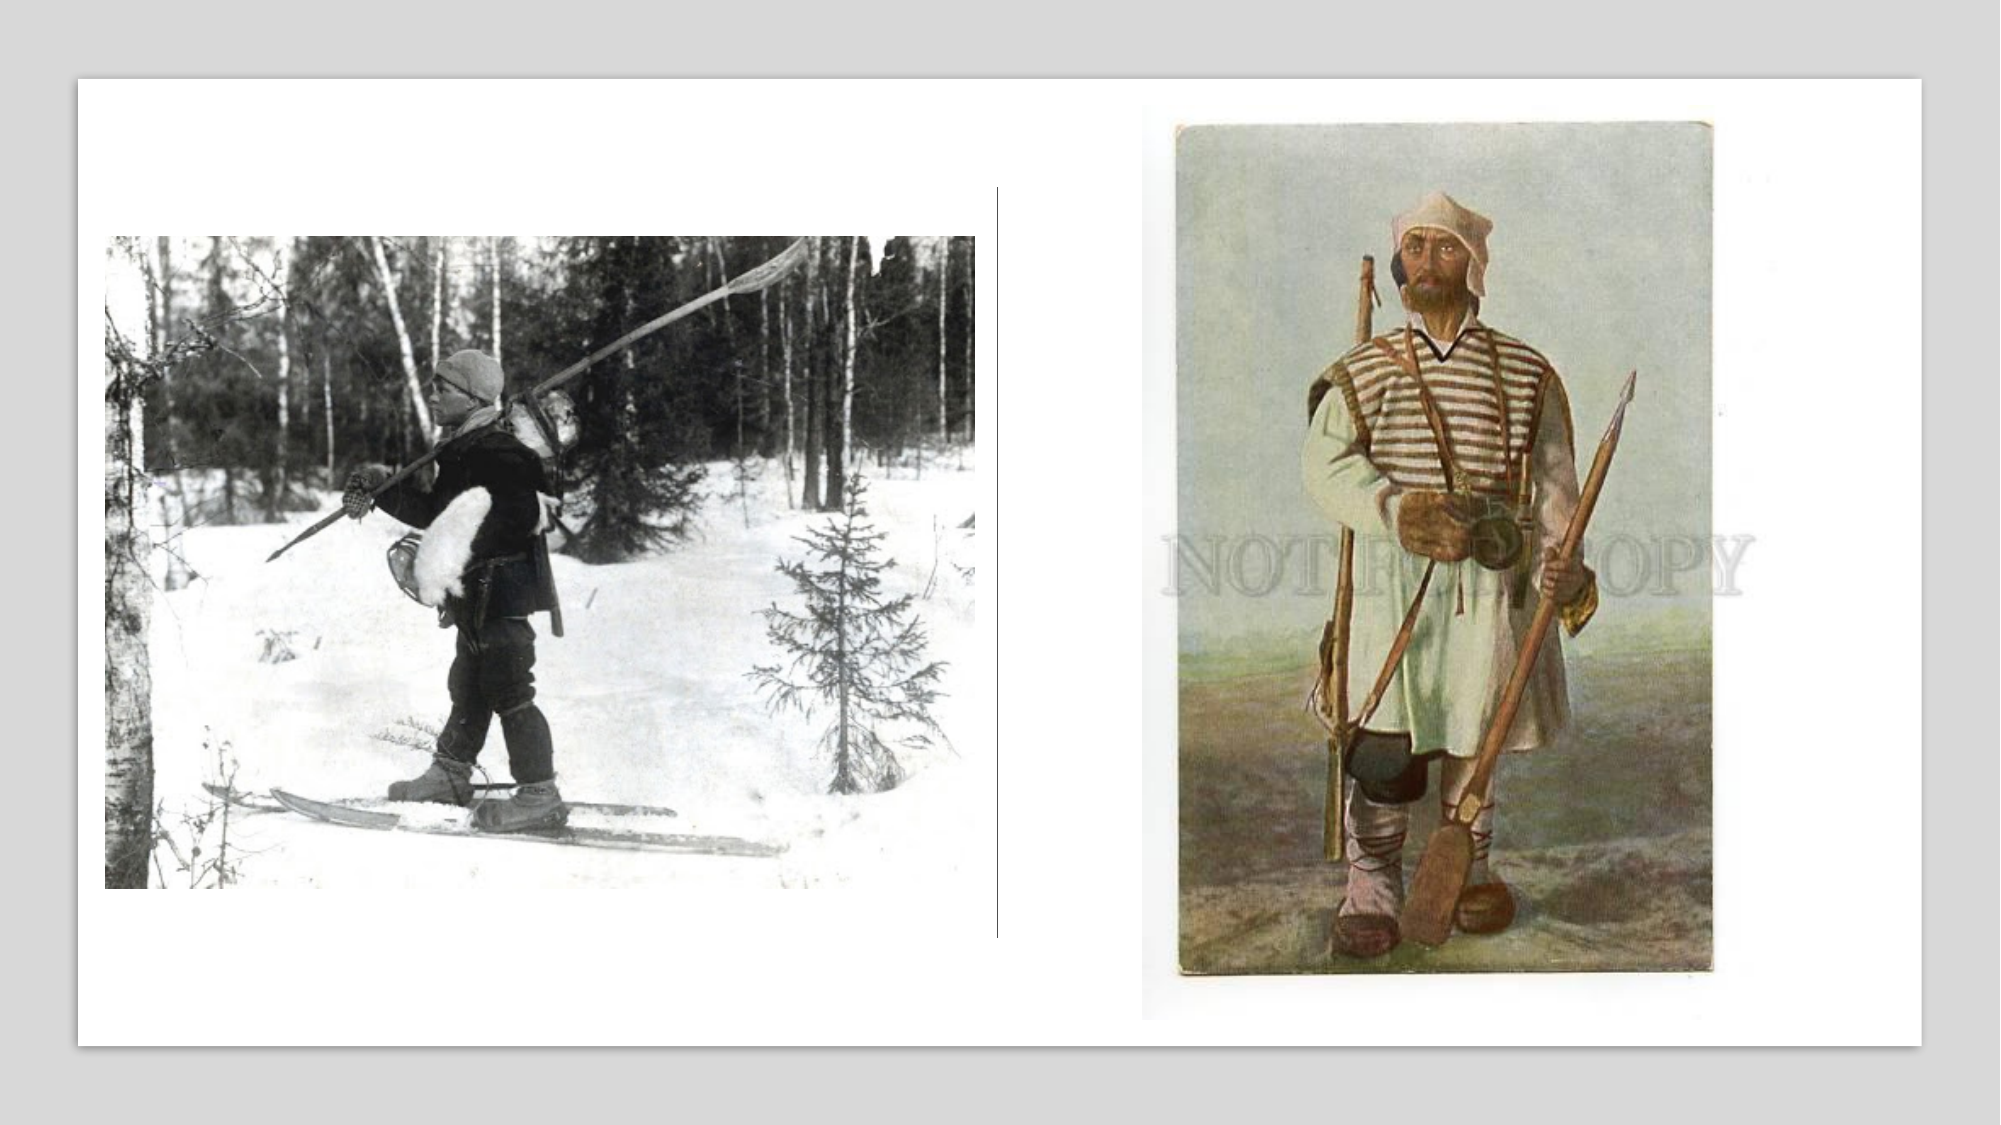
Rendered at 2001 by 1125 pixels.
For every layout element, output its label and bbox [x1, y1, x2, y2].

list [1142, 105, 1778, 1020]
text_box [0, 0, 2000, 1125]
text_box [77, 78, 1923, 1047]
picture [105, 236, 975, 889]
